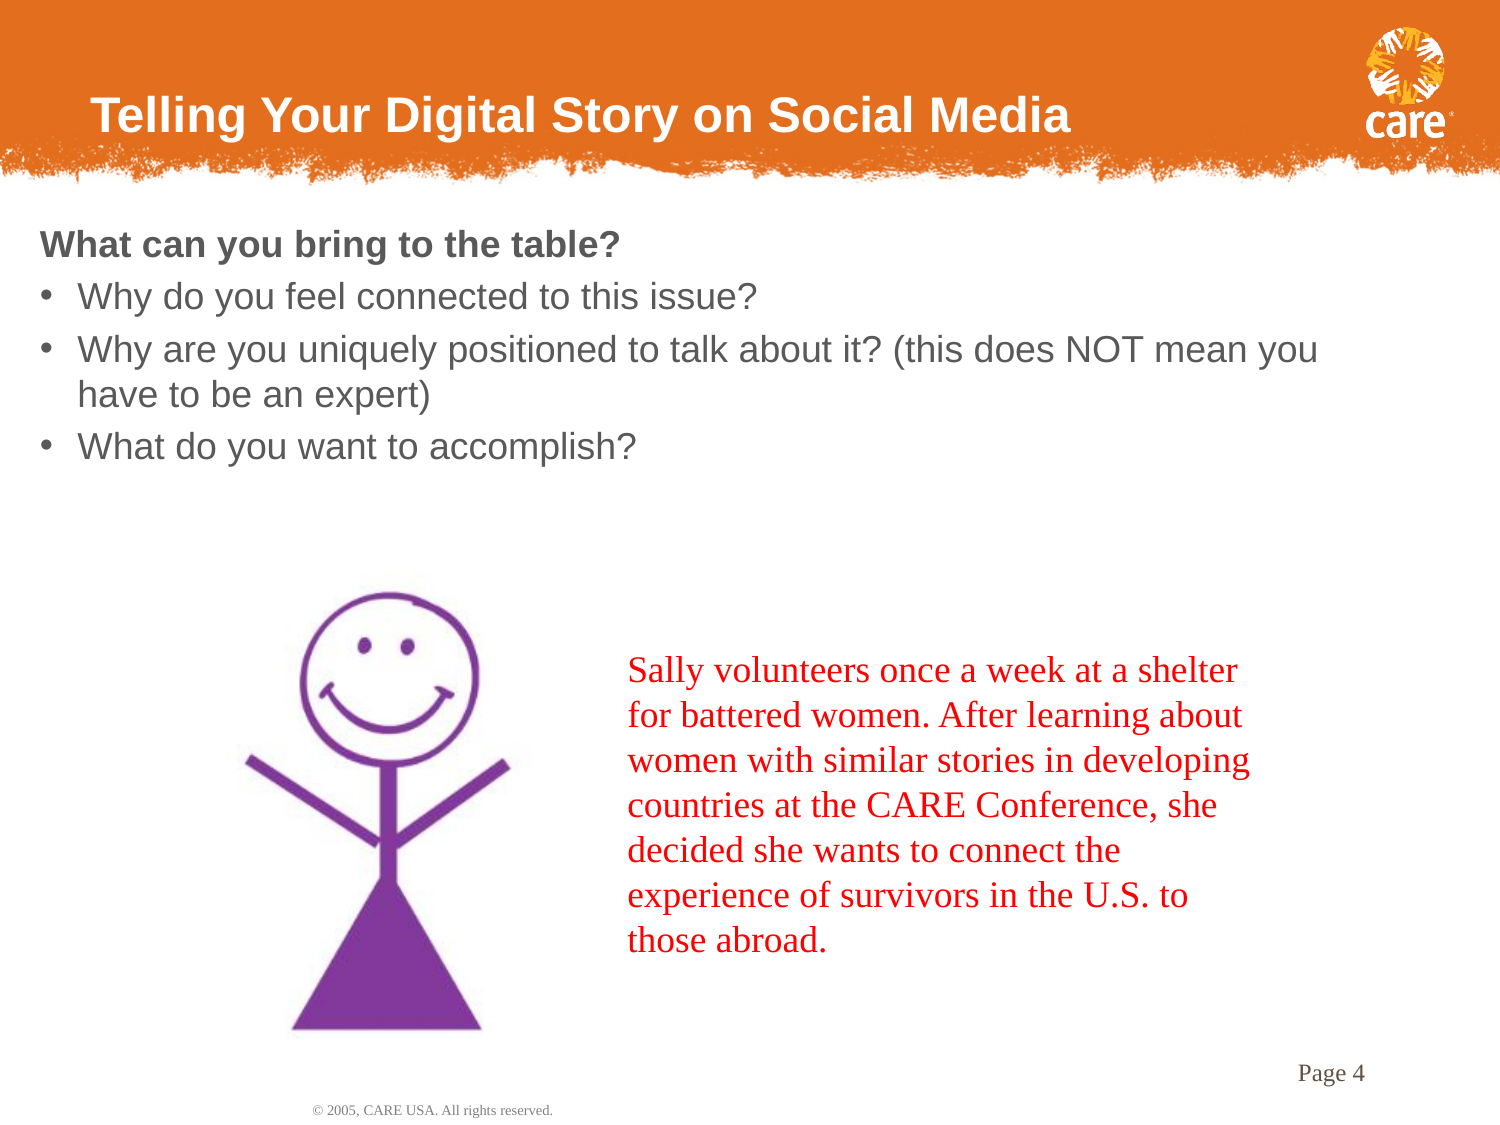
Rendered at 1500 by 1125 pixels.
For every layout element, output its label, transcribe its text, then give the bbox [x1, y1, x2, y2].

picture [0, 0, 1500, 1125]
text_box Sally volunteers once a week at a shelter for battered women. After learning about women with similar stories in developing countries at the CARE Conference, she decided she wants to connect the experience of survivors in the U.S. to those abroad. [612, 637, 1275, 968]
title Telling Your Digital Story on Social Media [74, 74, 1426, 188]
list What can you bring to the table? Why do you feel connected to this issue? Why are you uniquely positioned to talk about it? (this does NOT mean you have to be an expert) What do you want to accomplish? [24, 212, 1376, 476]
